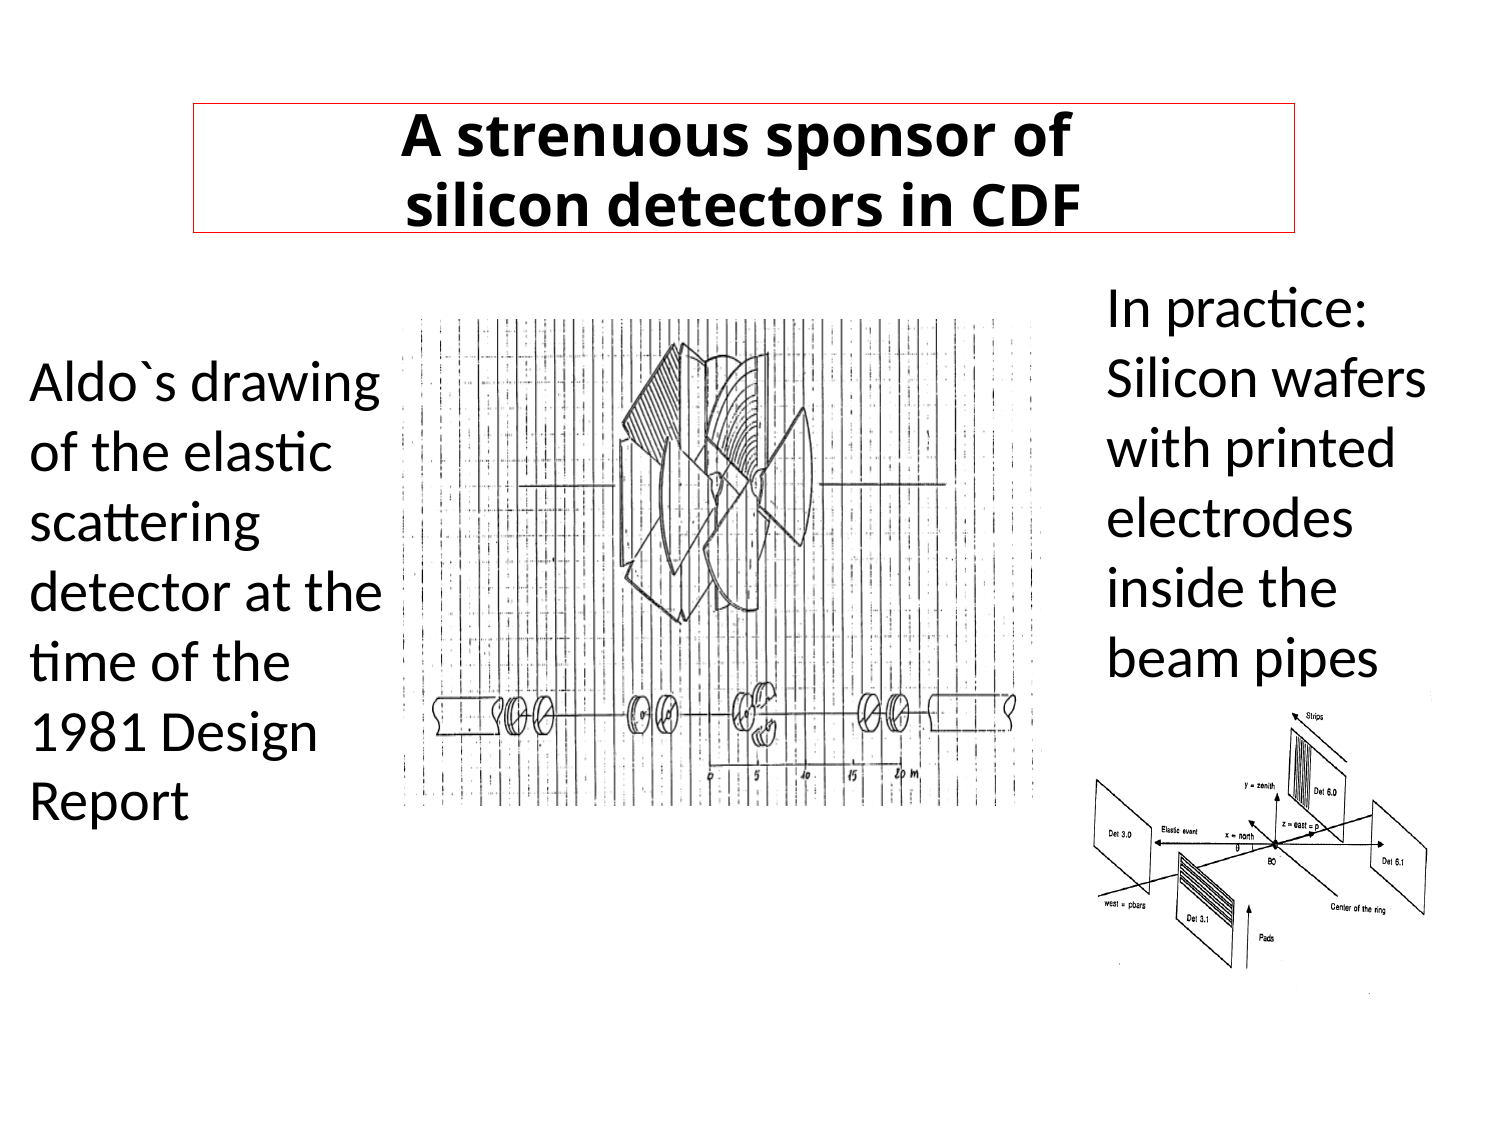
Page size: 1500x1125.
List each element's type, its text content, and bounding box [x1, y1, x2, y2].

picture [398, 318, 1043, 807]
title A strenuous sponsor of silicon detectors in CDF [193, 103, 1295, 233]
picture [1091, 690, 1432, 998]
text_box Aldo`s drawing of the elastic scattering detector at the time of the 1981 Design Report [14, 335, 421, 840]
text_box In practice: Silicon wafers with printed electrodes inside the beam pipes [1091, 261, 1491, 697]
